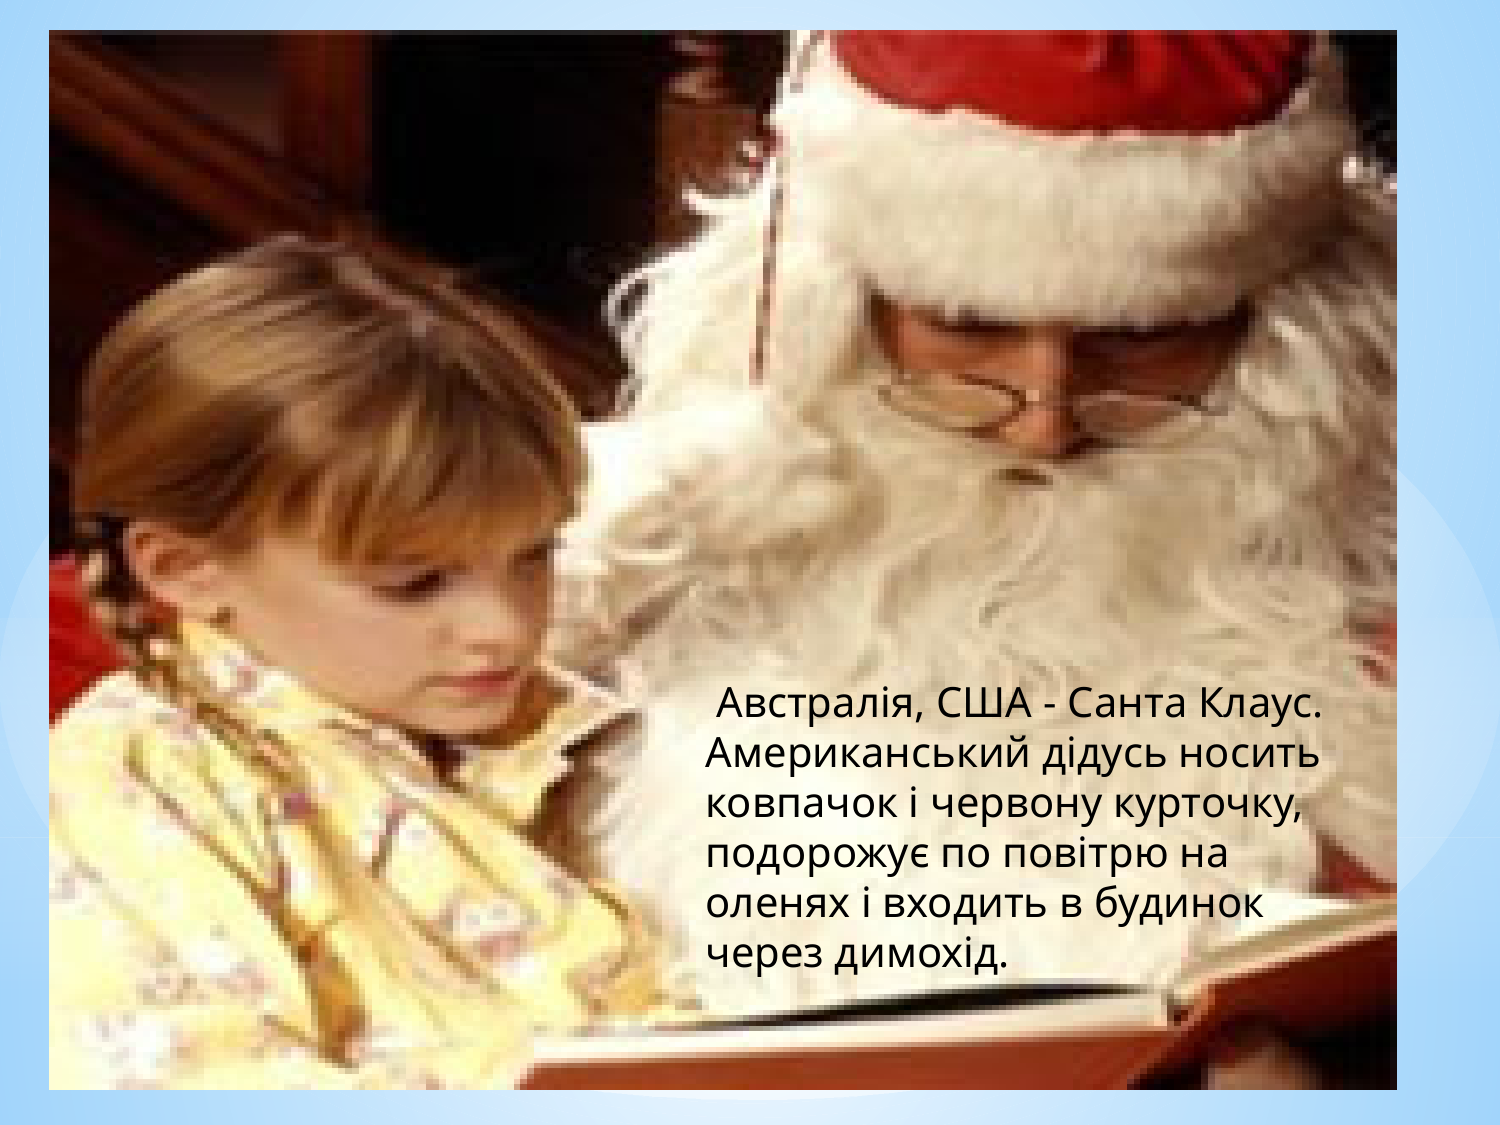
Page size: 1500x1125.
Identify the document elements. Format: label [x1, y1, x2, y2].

picture [49, 30, 1397, 1090]
